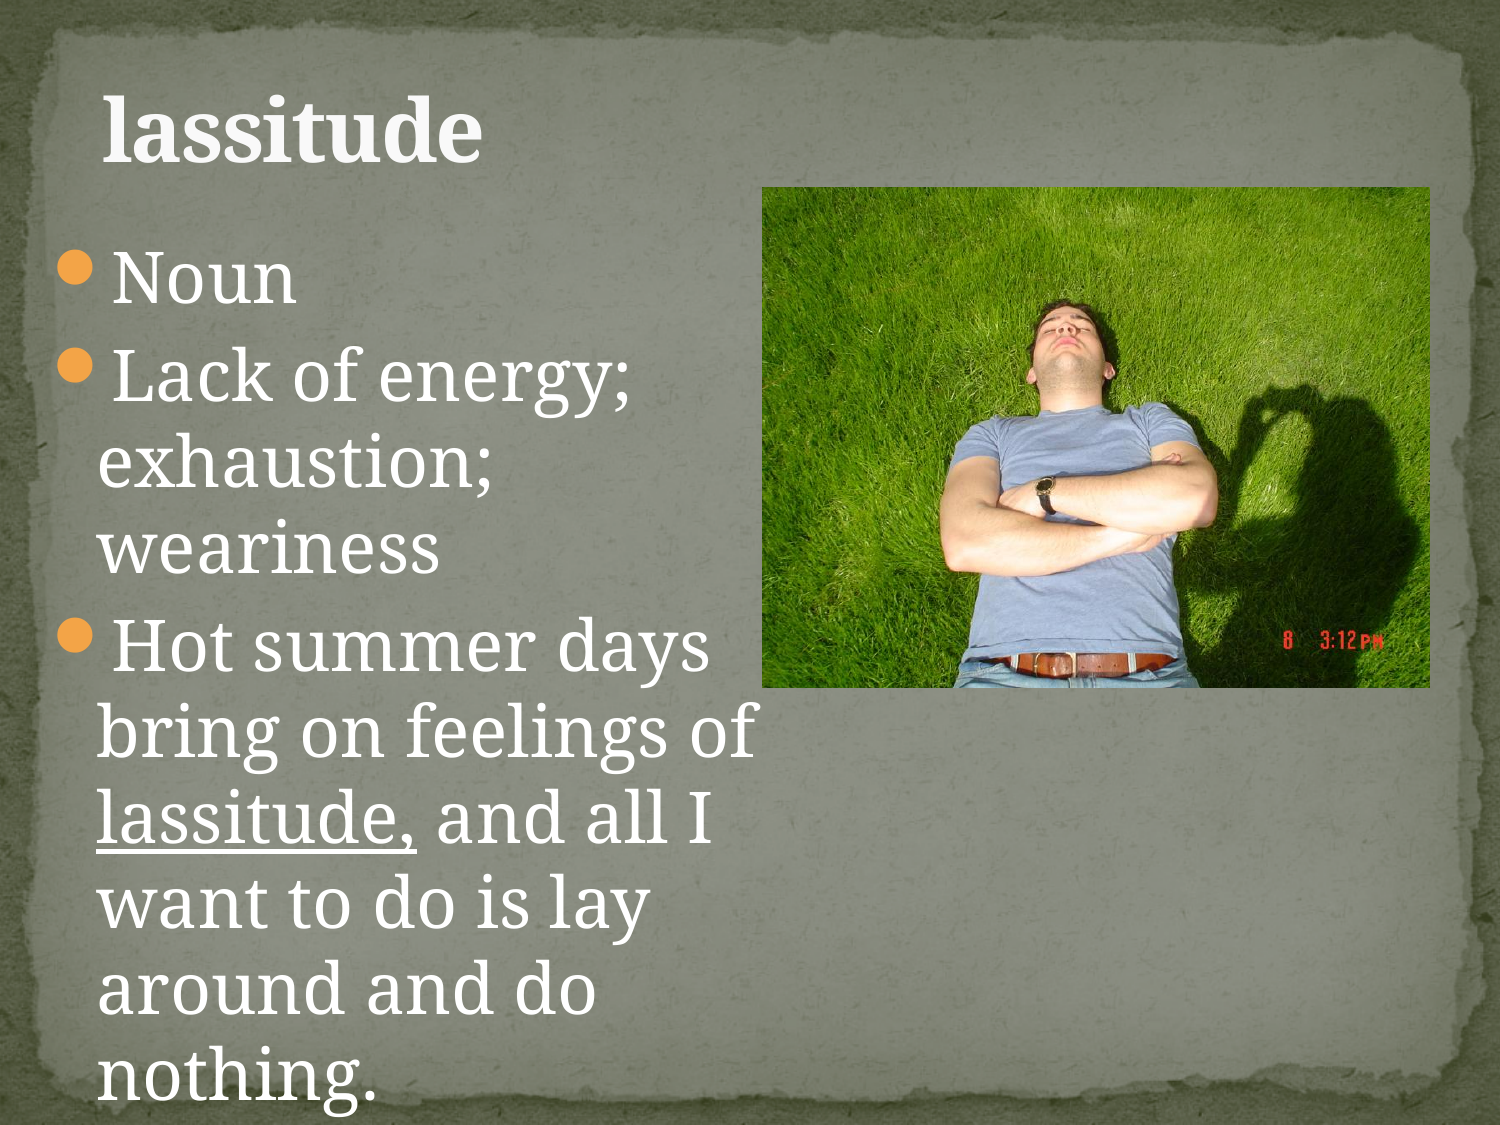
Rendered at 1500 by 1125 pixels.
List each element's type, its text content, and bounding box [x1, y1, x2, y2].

title lassitude [87, 17, 1410, 188]
picture [762, 187, 1430, 688]
list Noun Lack of energy; exhaustion; weariness Hot summer days bring on feelings of lassitude, and all I want to do is lay around and do nothing. [37, 224, 775, 1125]
